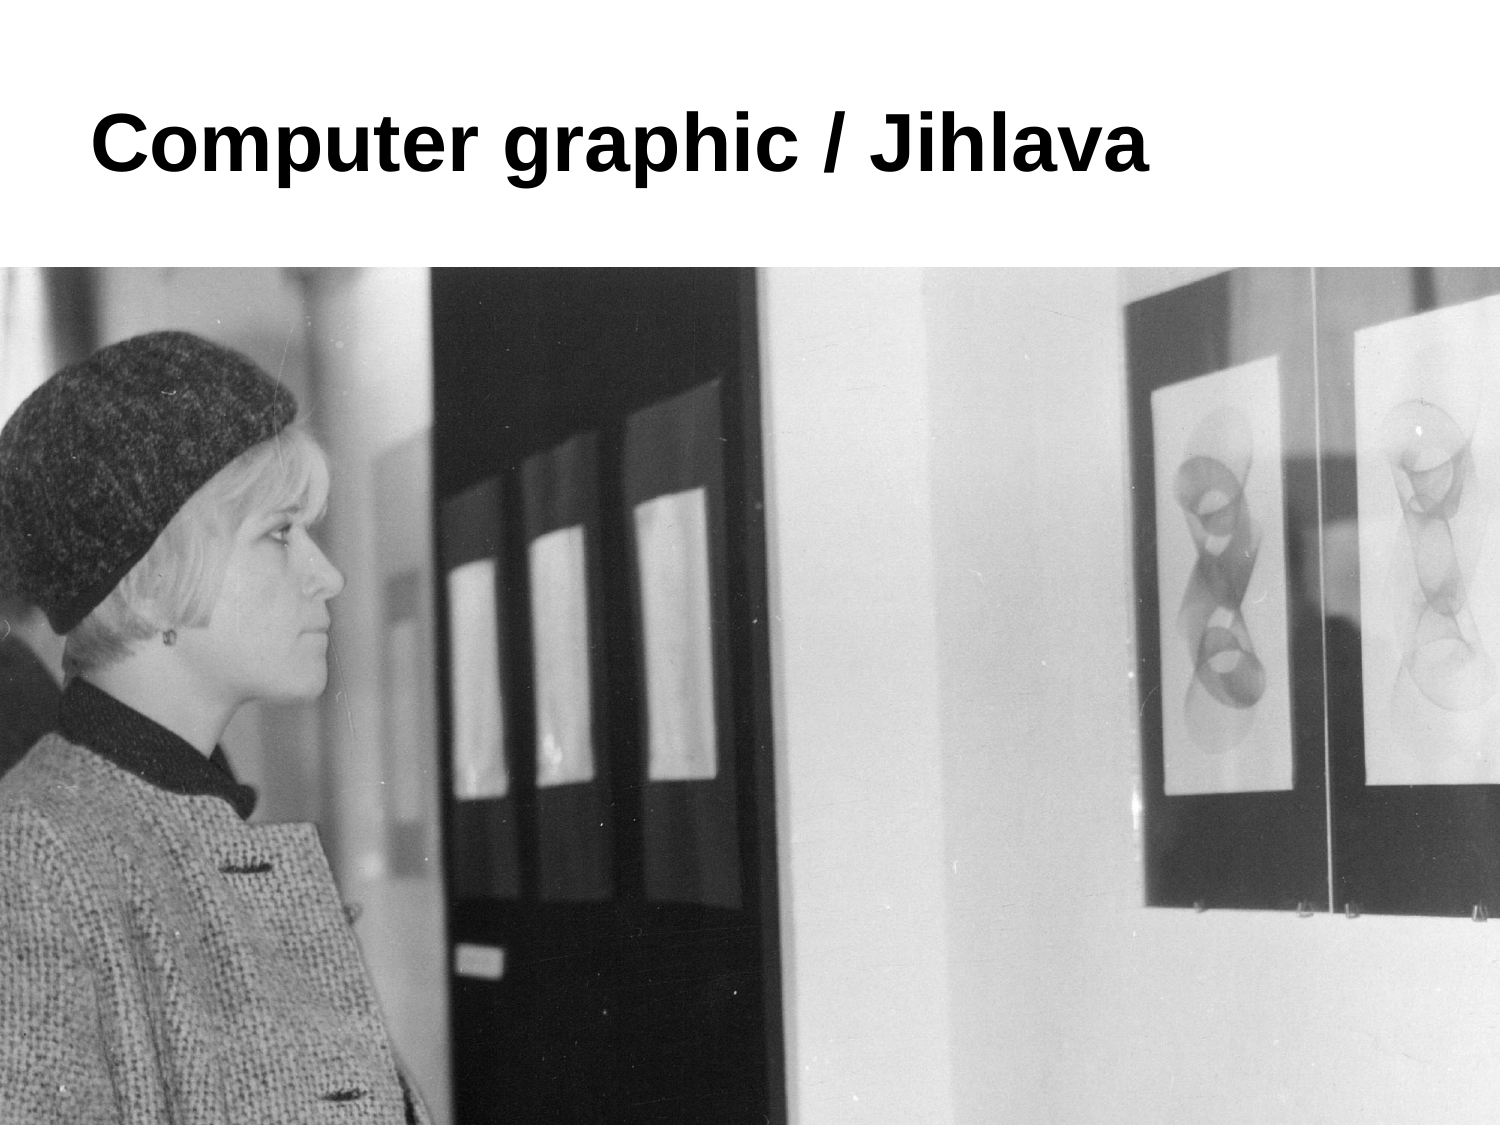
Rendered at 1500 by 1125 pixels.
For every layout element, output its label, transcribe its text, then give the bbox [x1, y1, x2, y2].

title Computer graphic / Jihlava [75, 45, 1425, 233]
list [0, 267, 1500, 1125]
